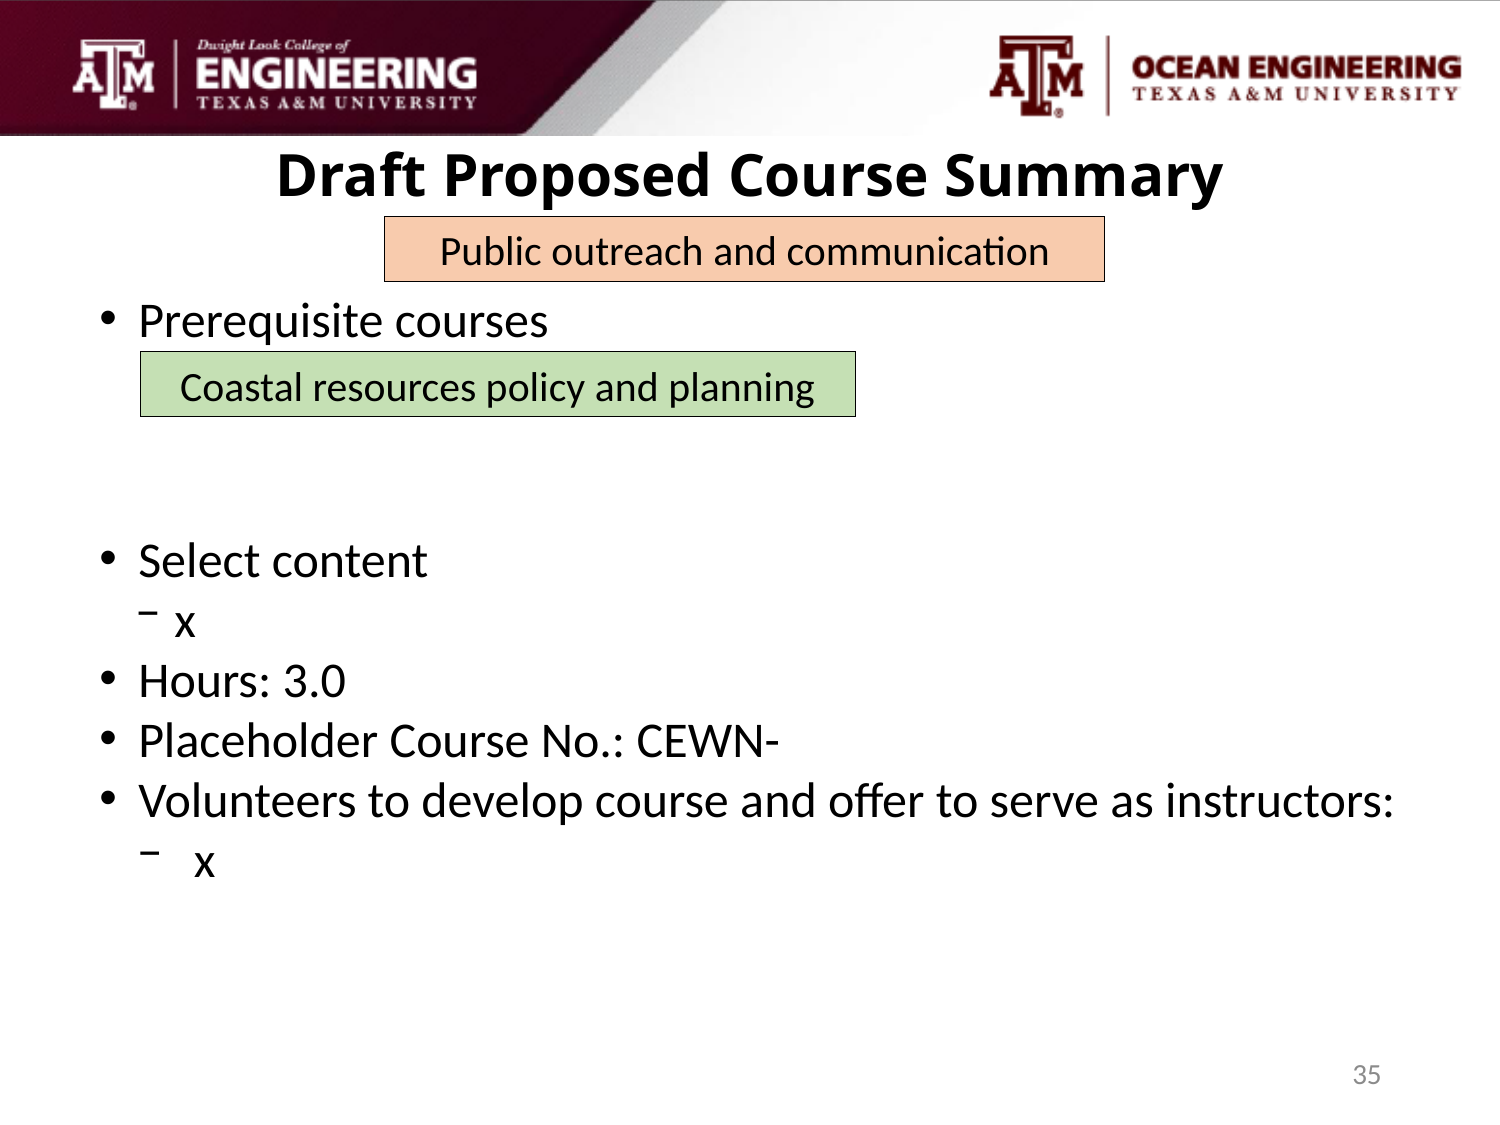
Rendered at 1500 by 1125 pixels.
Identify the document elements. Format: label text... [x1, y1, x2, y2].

text_box Coastal resources policy and planning [140, 351, 856, 417]
picture [0, 0, 1500, 136]
slide_number 35 [1059, 1042, 1397, 1103]
title Draft Proposed Course Summary [0, 136, 1500, 221]
text_box Public outreach and communication [384, 216, 1105, 279]
text_box Prerequisite courses Select content x Hours: 3.0 Placeholder Course No.: CEWN- Volunteers to develop course and offer to serve as instructors: x [84, 279, 1447, 895]
